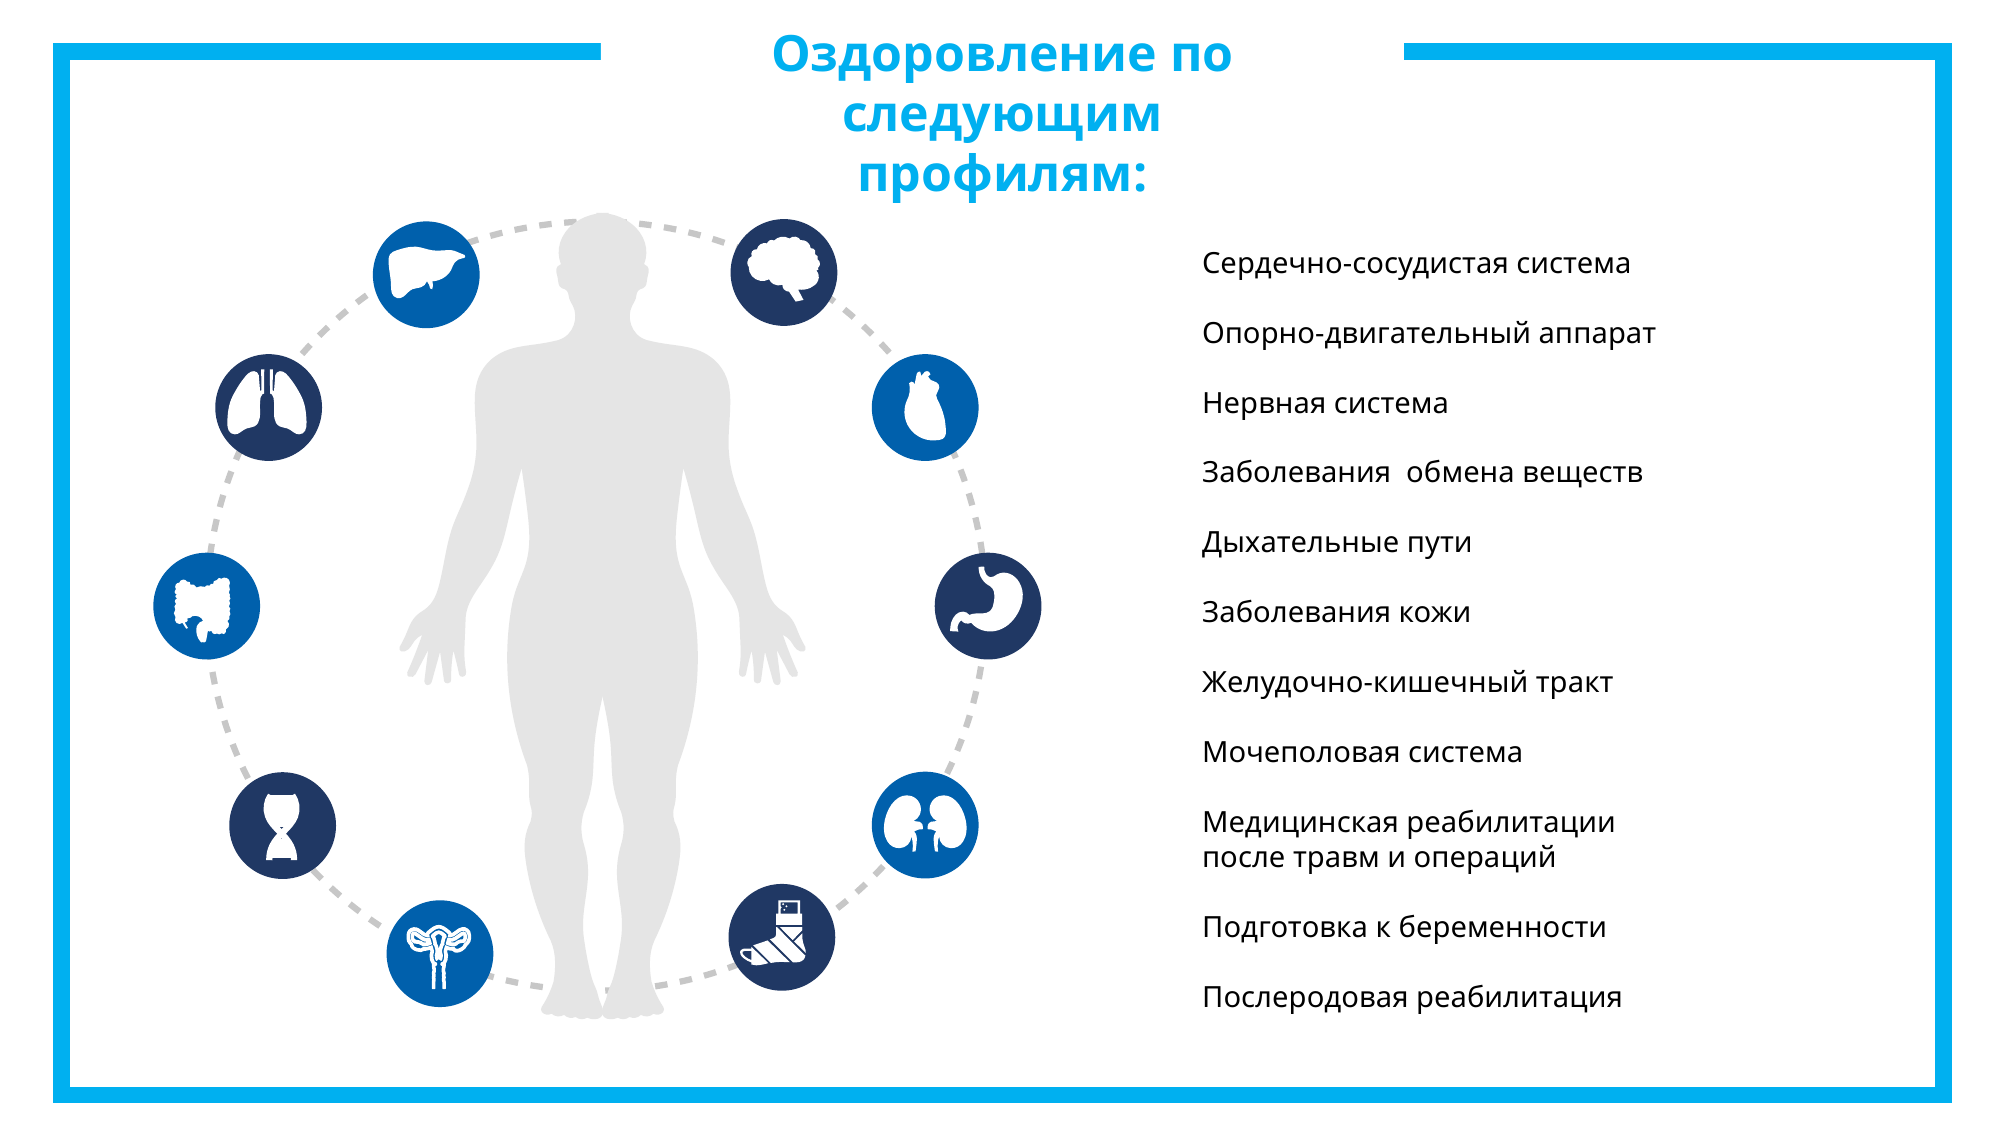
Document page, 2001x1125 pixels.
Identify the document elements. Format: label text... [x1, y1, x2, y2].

text_box [269, 369, 307, 435]
text_box [173, 577, 231, 643]
text_box [950, 566, 1023, 632]
text_box [904, 371, 946, 441]
text_box [871, 771, 979, 879]
text_box [227, 369, 265, 435]
text_box [229, 772, 337, 879]
text_box [153, 552, 261, 660]
text_box Оздоровление по следующим профилям: [600, 14, 1404, 210]
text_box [266, 795, 297, 861]
text_box [215, 354, 323, 461]
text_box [739, 900, 806, 966]
text_box [386, 900, 494, 1008]
text_box [934, 552, 1042, 660]
text_box [730, 219, 838, 326]
text_box [871, 354, 979, 461]
text_box [728, 883, 836, 991]
text_box Сердечно-сосудистая система Опорно-двигательный аппарат Нервная система Заболевания обмена веществ Дыхательные пути Заболевания кожи Желудочно-кишечный тракт Мочеполовая система Медицинская реабилитации после травм и операций Подготовка к беременности Послеродовая реабилитация [1187, 236, 1699, 1021]
text_box [60, 51, 1945, 1096]
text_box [883, 795, 967, 852]
text_box [372, 221, 480, 329]
text_box [747, 236, 820, 302]
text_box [407, 923, 471, 989]
text_box [388, 246, 466, 299]
